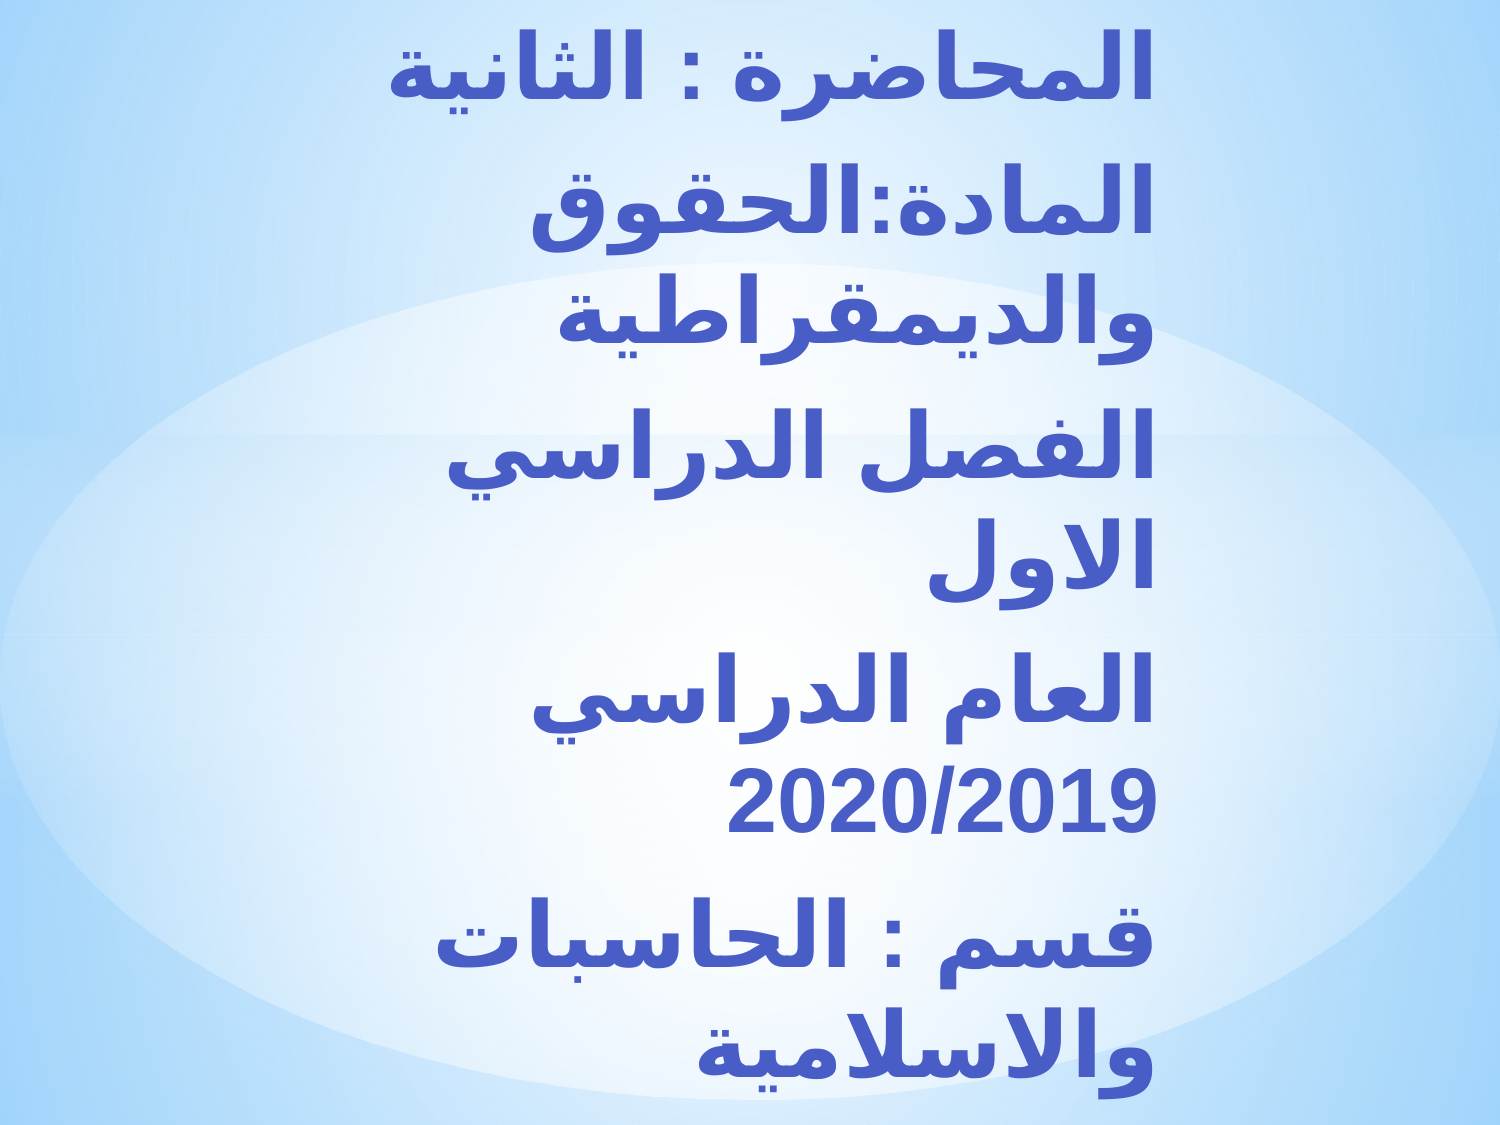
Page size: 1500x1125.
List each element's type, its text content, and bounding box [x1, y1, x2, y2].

subtitle المحاضرة : الثانية المادة:الحقوق والديمقراطية الفصل الدراسي الاول العام الدراسي 2020/2019 قسم : الحاسبات والاسلامية المرحلة /الاولى مدرس المادة :د. اراء جميل [230, 0, 1176, 1125]
